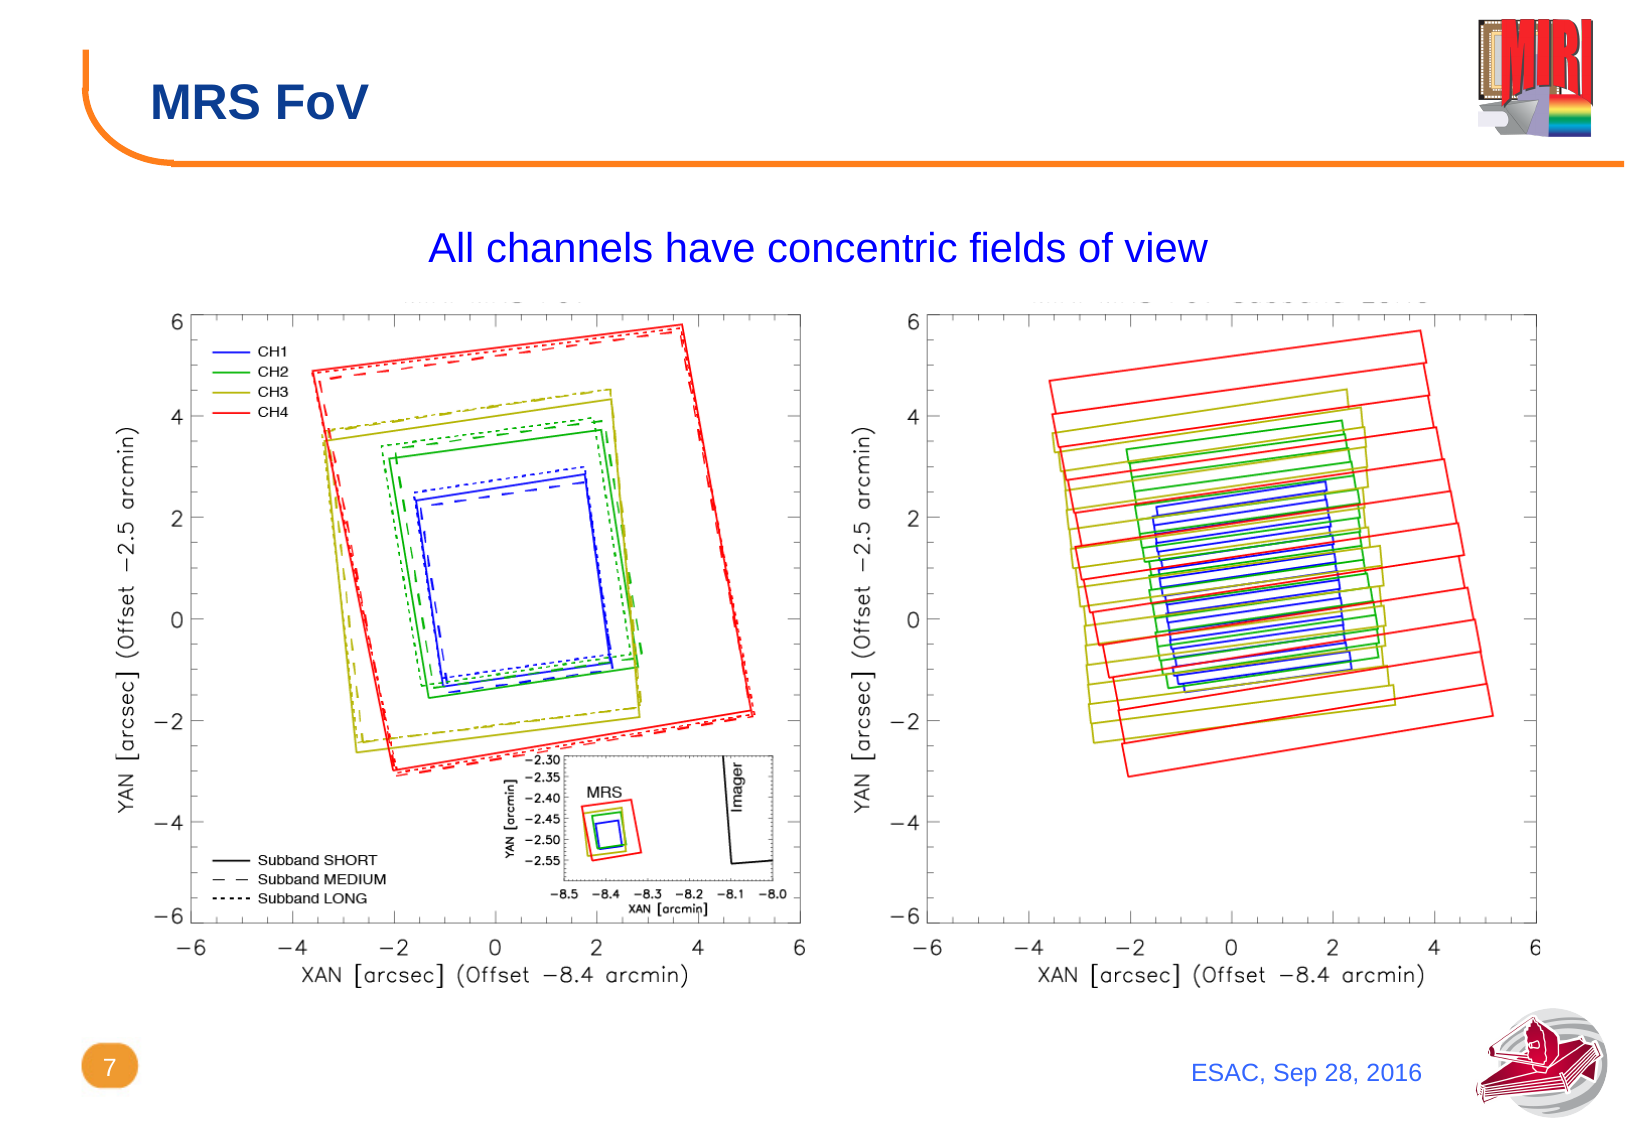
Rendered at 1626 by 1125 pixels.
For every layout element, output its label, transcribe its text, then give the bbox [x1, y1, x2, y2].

text_box All channels have concentric fields of view [174, 213, 1463, 279]
picture [1478, 19, 1593, 152]
picture [70, 1037, 150, 1097]
picture [115, 302, 1541, 988]
title MRS FoV [150, 37, 1350, 162]
slide_number 7 [79, 1043, 141, 1089]
picture [1473, 1008, 1617, 1118]
